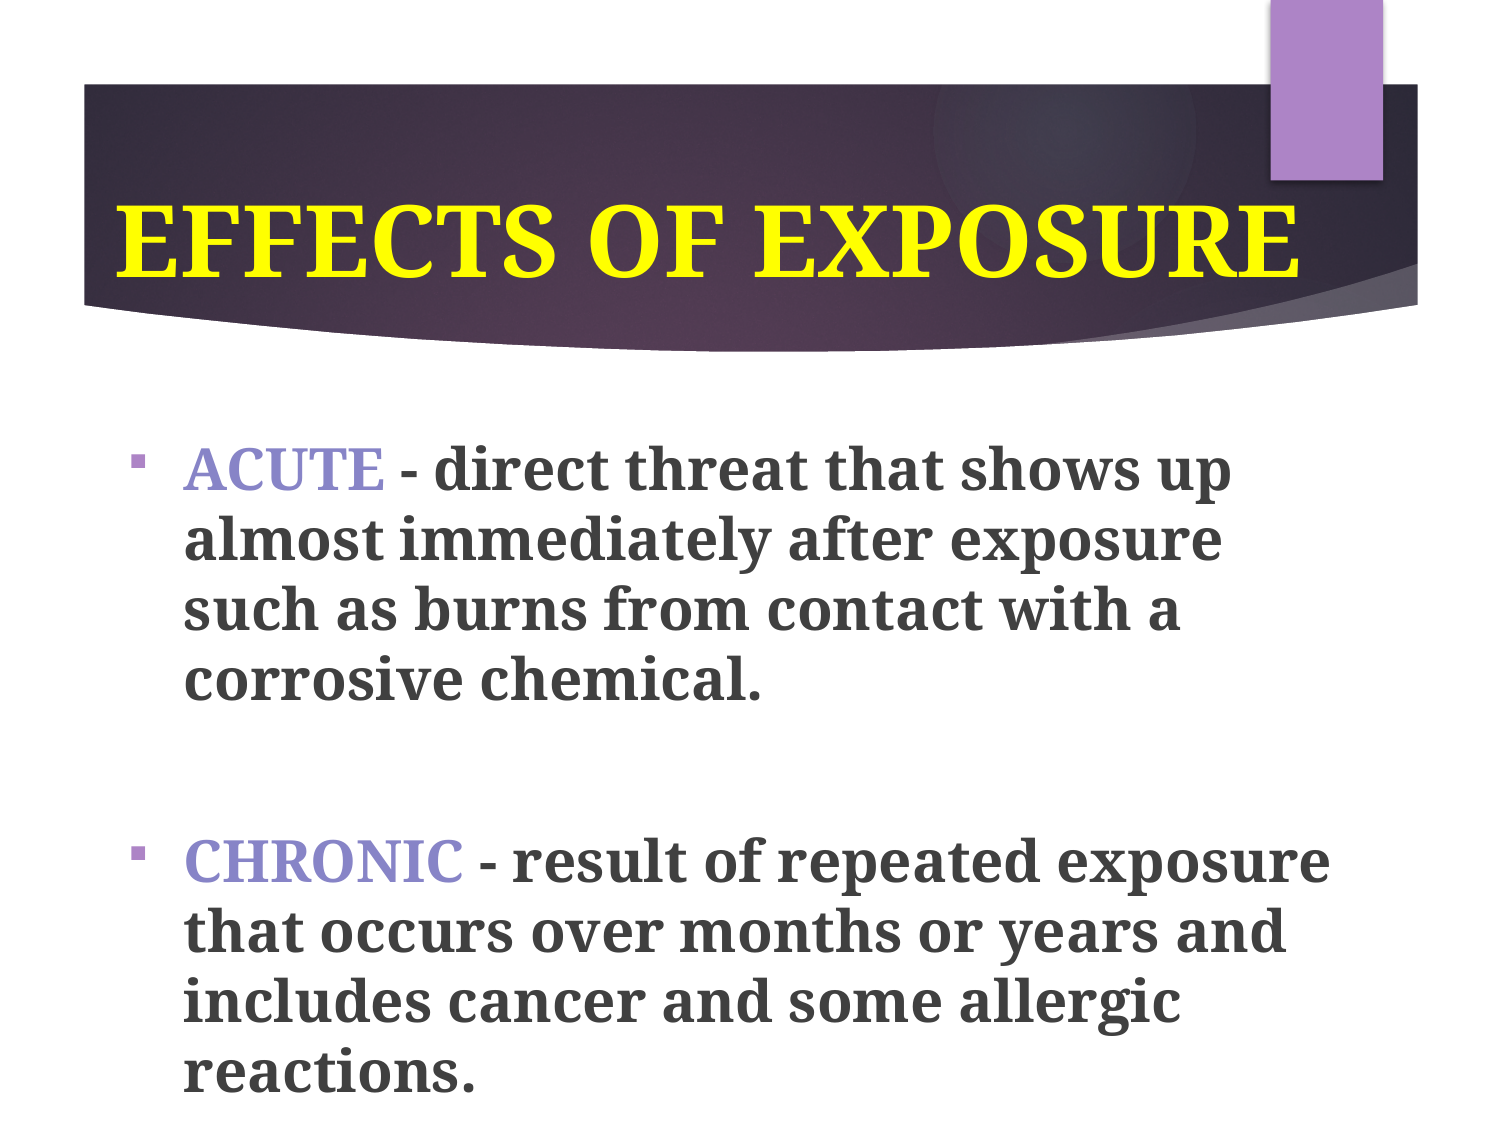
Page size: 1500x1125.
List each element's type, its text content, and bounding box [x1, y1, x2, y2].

title EFFECTS OF EXPOSURE [99, 137, 1463, 338]
list ACUTE - direct threat that shows up almost immediately after exposure such as burns from contact with a corrosive chemical. CHRONIC - result of repeated exposure that occurs over months or years and includes cancer and some allergic reactions. [112, 425, 1388, 1100]
